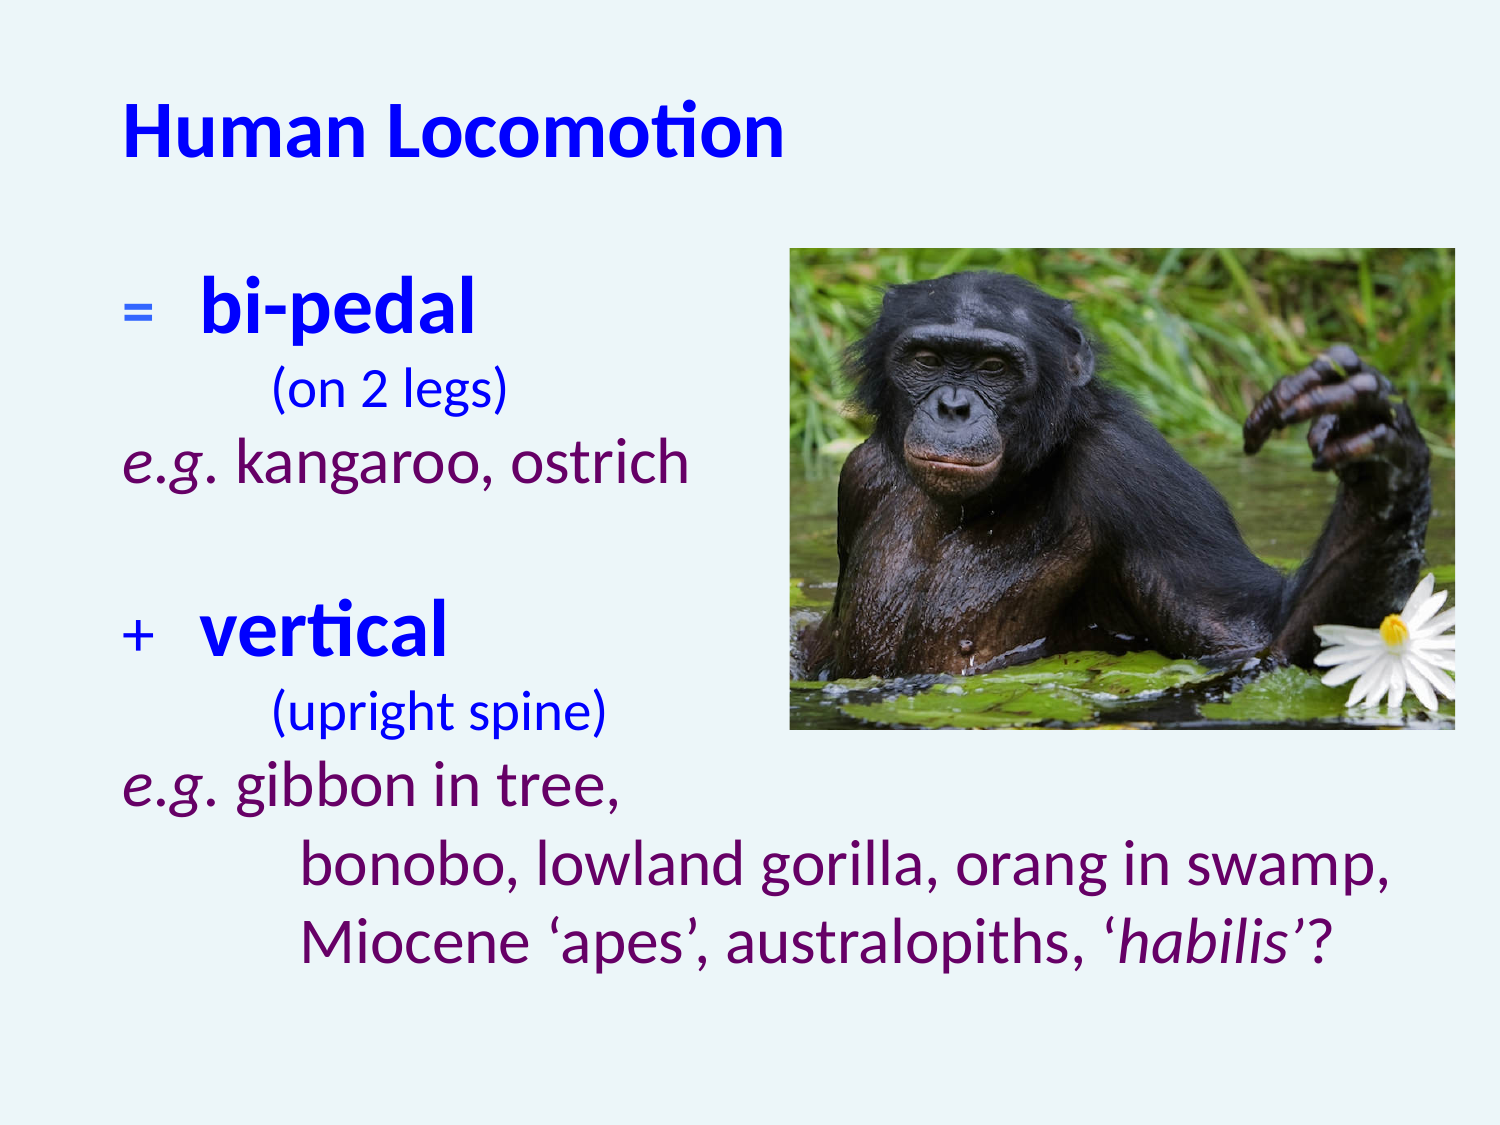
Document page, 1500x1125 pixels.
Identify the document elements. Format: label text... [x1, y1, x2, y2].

picture [789, 247, 1456, 730]
title Human Locomotion = bi-pedal (on 2 legs) e.g. kangaroo, ostrich + vertical (upright spine) e.g. gibbon in tree, bonobo, lowland gorilla, orang in swamp, Miocene ‘apes’, australopiths, ‘habilis’? [107, 28, 1410, 1024]
